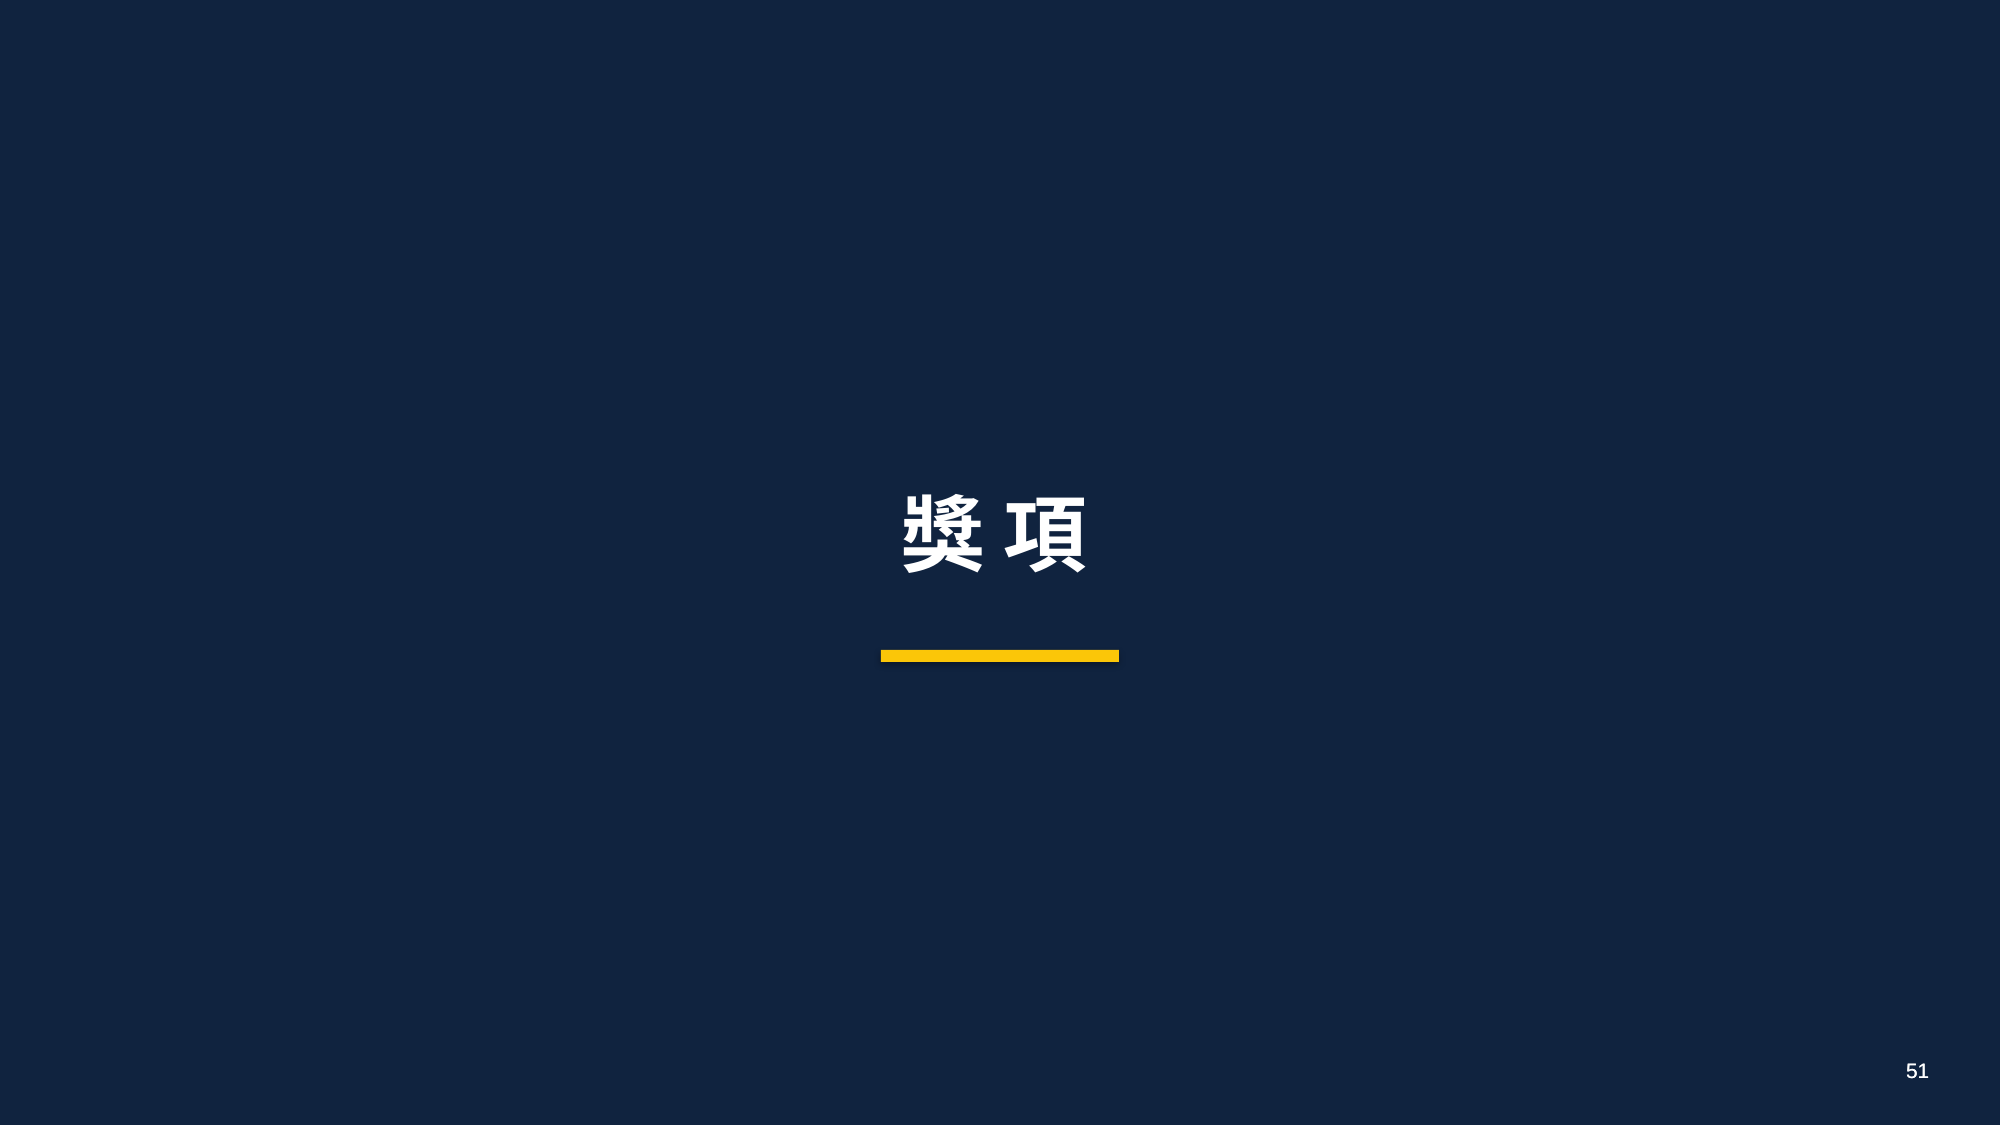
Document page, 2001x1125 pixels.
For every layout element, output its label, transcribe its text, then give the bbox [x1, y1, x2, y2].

list 獎 項 [337, 474, 1650, 600]
